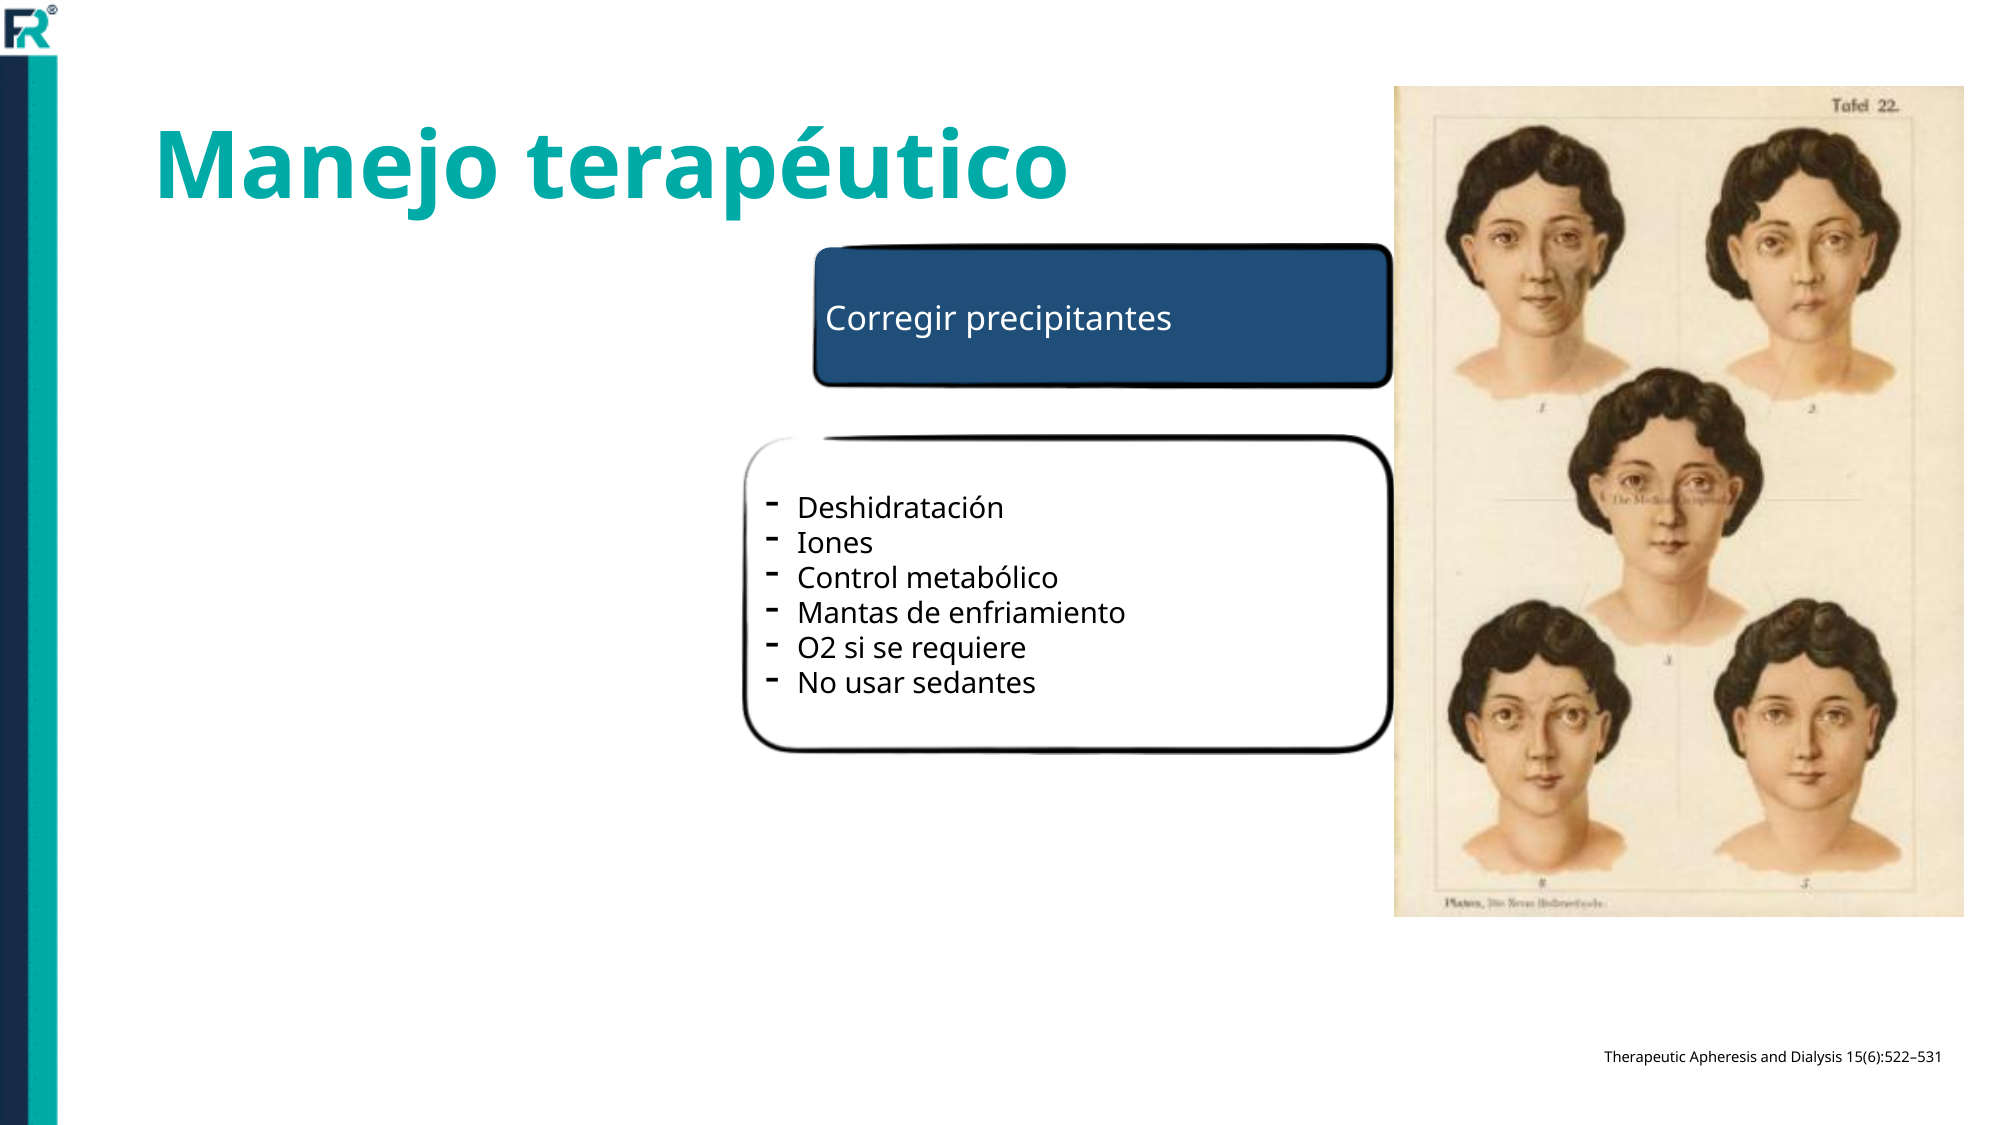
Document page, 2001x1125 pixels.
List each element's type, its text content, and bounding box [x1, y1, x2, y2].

picture [0, 0, 2001, 1125]
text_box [811, 243, 1394, 390]
title Manejo terapéutico [137, 59, 1863, 278]
text_box Therapeutic Apheresis and Dialysis 15(6):522–531 [1598, 1000, 1950, 1125]
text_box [741, 434, 1394, 755]
